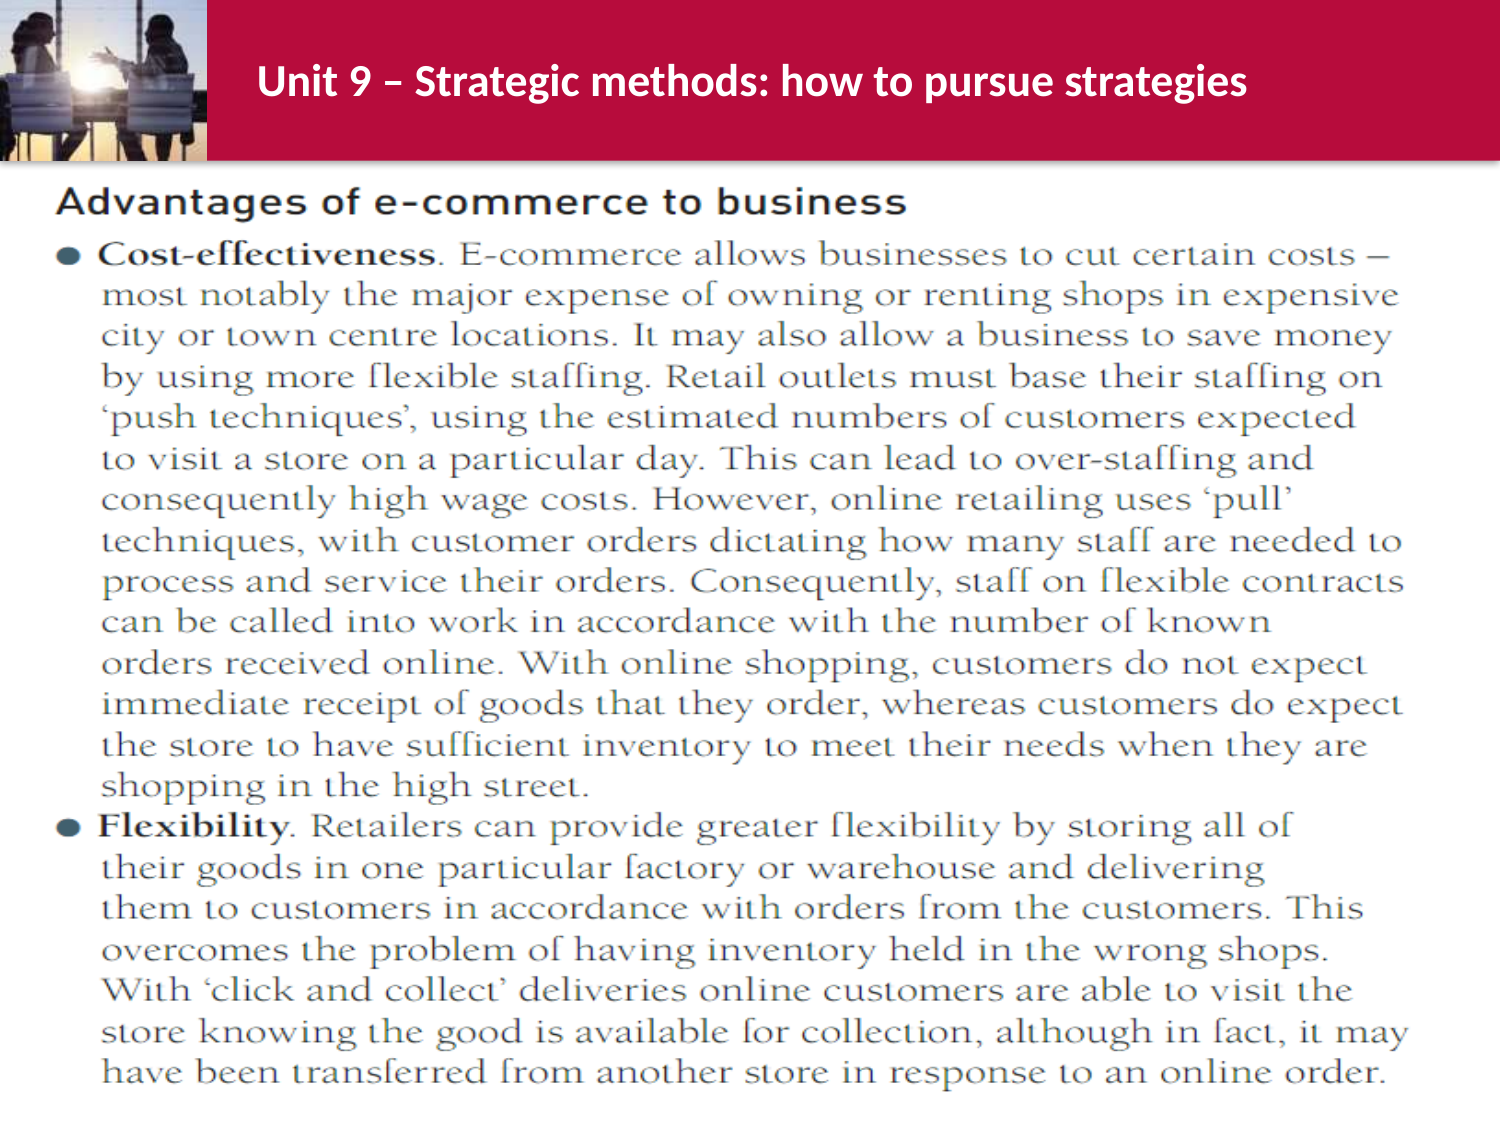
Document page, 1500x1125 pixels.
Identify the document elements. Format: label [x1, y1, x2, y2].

picture [0, 0, 207, 161]
picture [34, 175, 1430, 1094]
